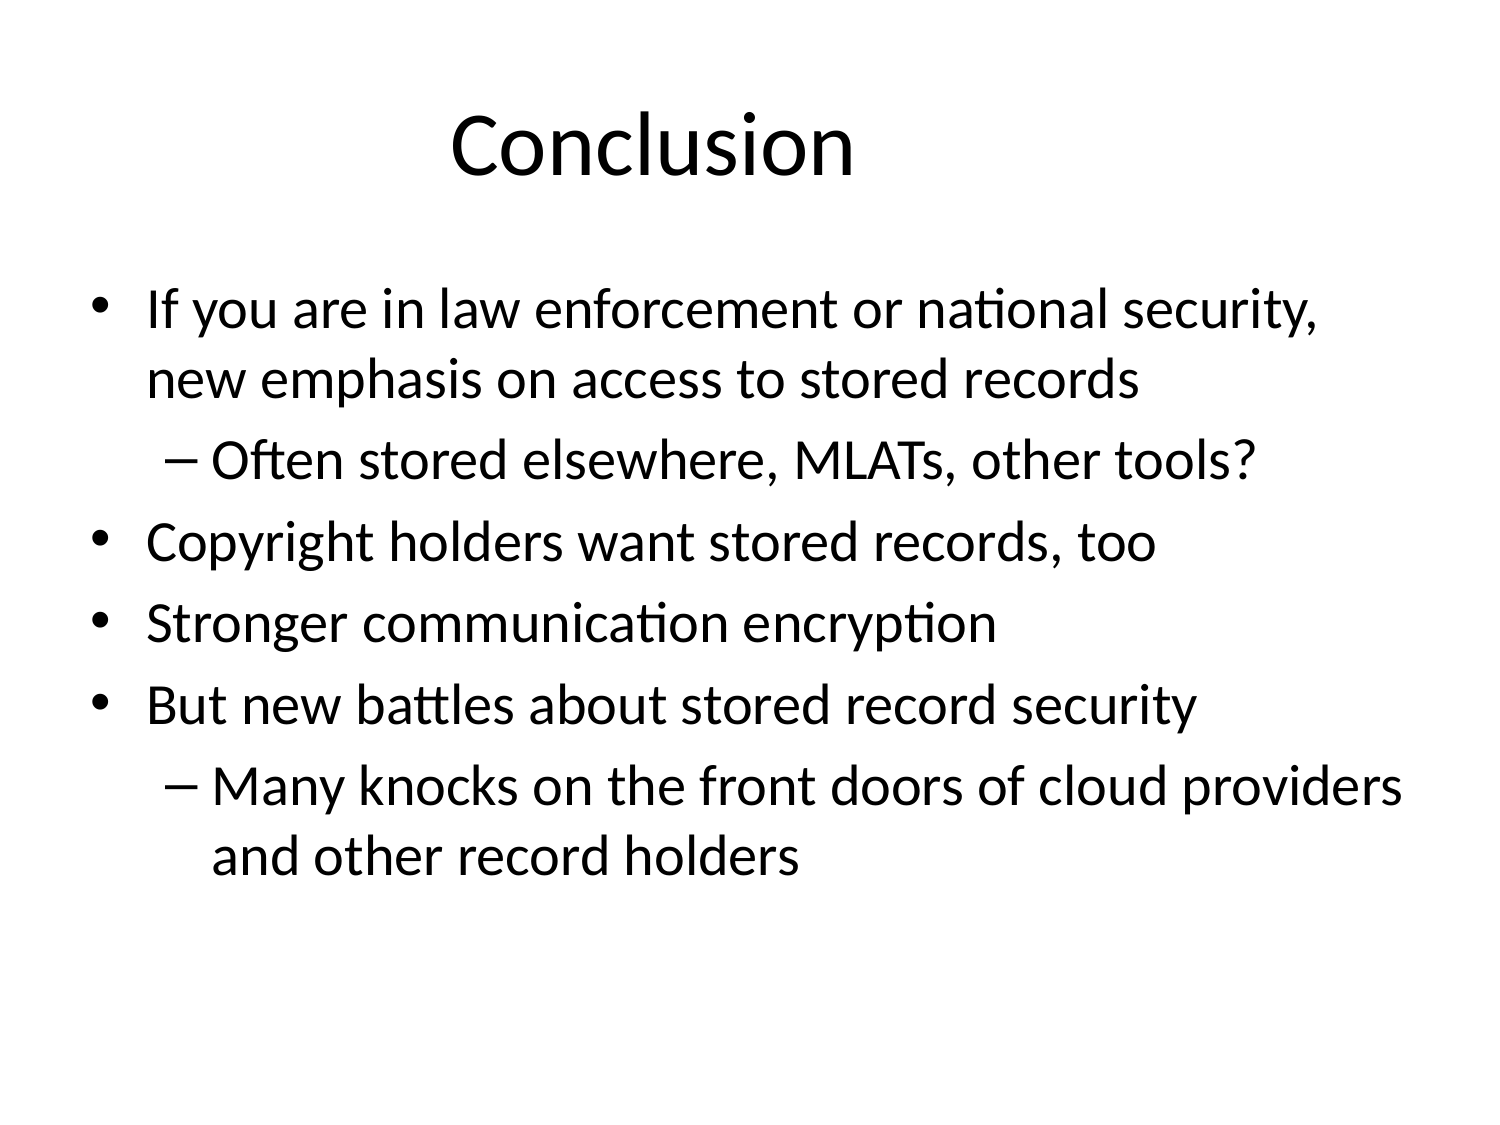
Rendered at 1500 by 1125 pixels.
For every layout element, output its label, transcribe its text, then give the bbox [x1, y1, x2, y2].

list If you are in law enforcement or national security, new emphasis on access to stored records Often stored elsewhere, MLATs, other tools? Copyright holders want stored records, too Stronger communication encryption But new battles about stored record security Many knocks on the front doors of cloud providers and other record holders [75, 262, 1425, 1005]
title Conclusion [75, 45, 1425, 233]
